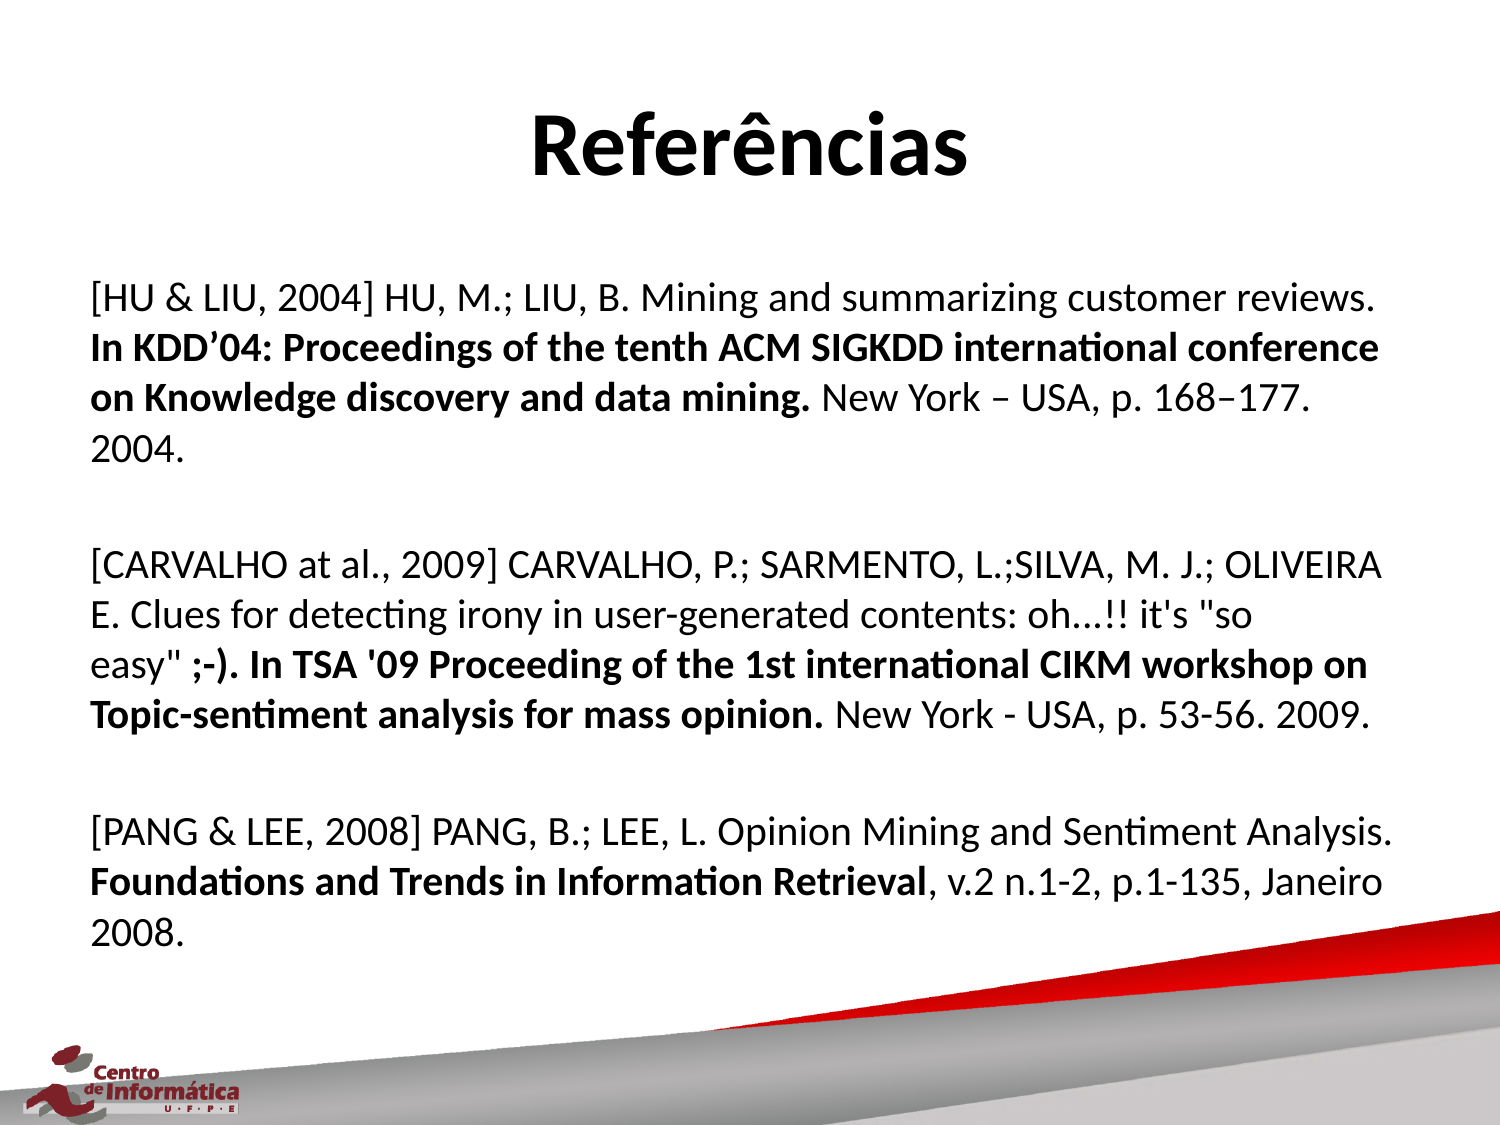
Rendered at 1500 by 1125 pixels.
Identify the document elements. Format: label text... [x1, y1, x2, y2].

picture [0, 911, 1500, 1125]
title Referências [75, 45, 1425, 233]
list [HU & LIU, 2004] HU, M.; LIU, B. Mining and summarizing customer reviews. In KDD’04: Proceedings of the tenth ACM SIGKDD international conference on Knowledge discovery and data mining. New York – USA, p. 168–177. 2004. [CARVALHO at al., 2009] CARVALHO, P.; SARMENTO, L.;SILVA, M. J.; OLIVEIRA E. Clues for detecting irony in user-generated contents: oh...!! it's "so easy" ;-). In TSA '09 Proceeding of the 1st international CIKM workshop on Topic-sentiment analysis for mass opinion. New York - USA, p. 53-56. 2009. [PANG & LEE, 2008] PANG, B.; LEE, L. Opinion Mining and Sentiment Analysis. Foundations and Trends in Information Retrieval, v.2 n.1-2, p.1-135, Janeiro 2008. [75, 262, 1425, 1005]
